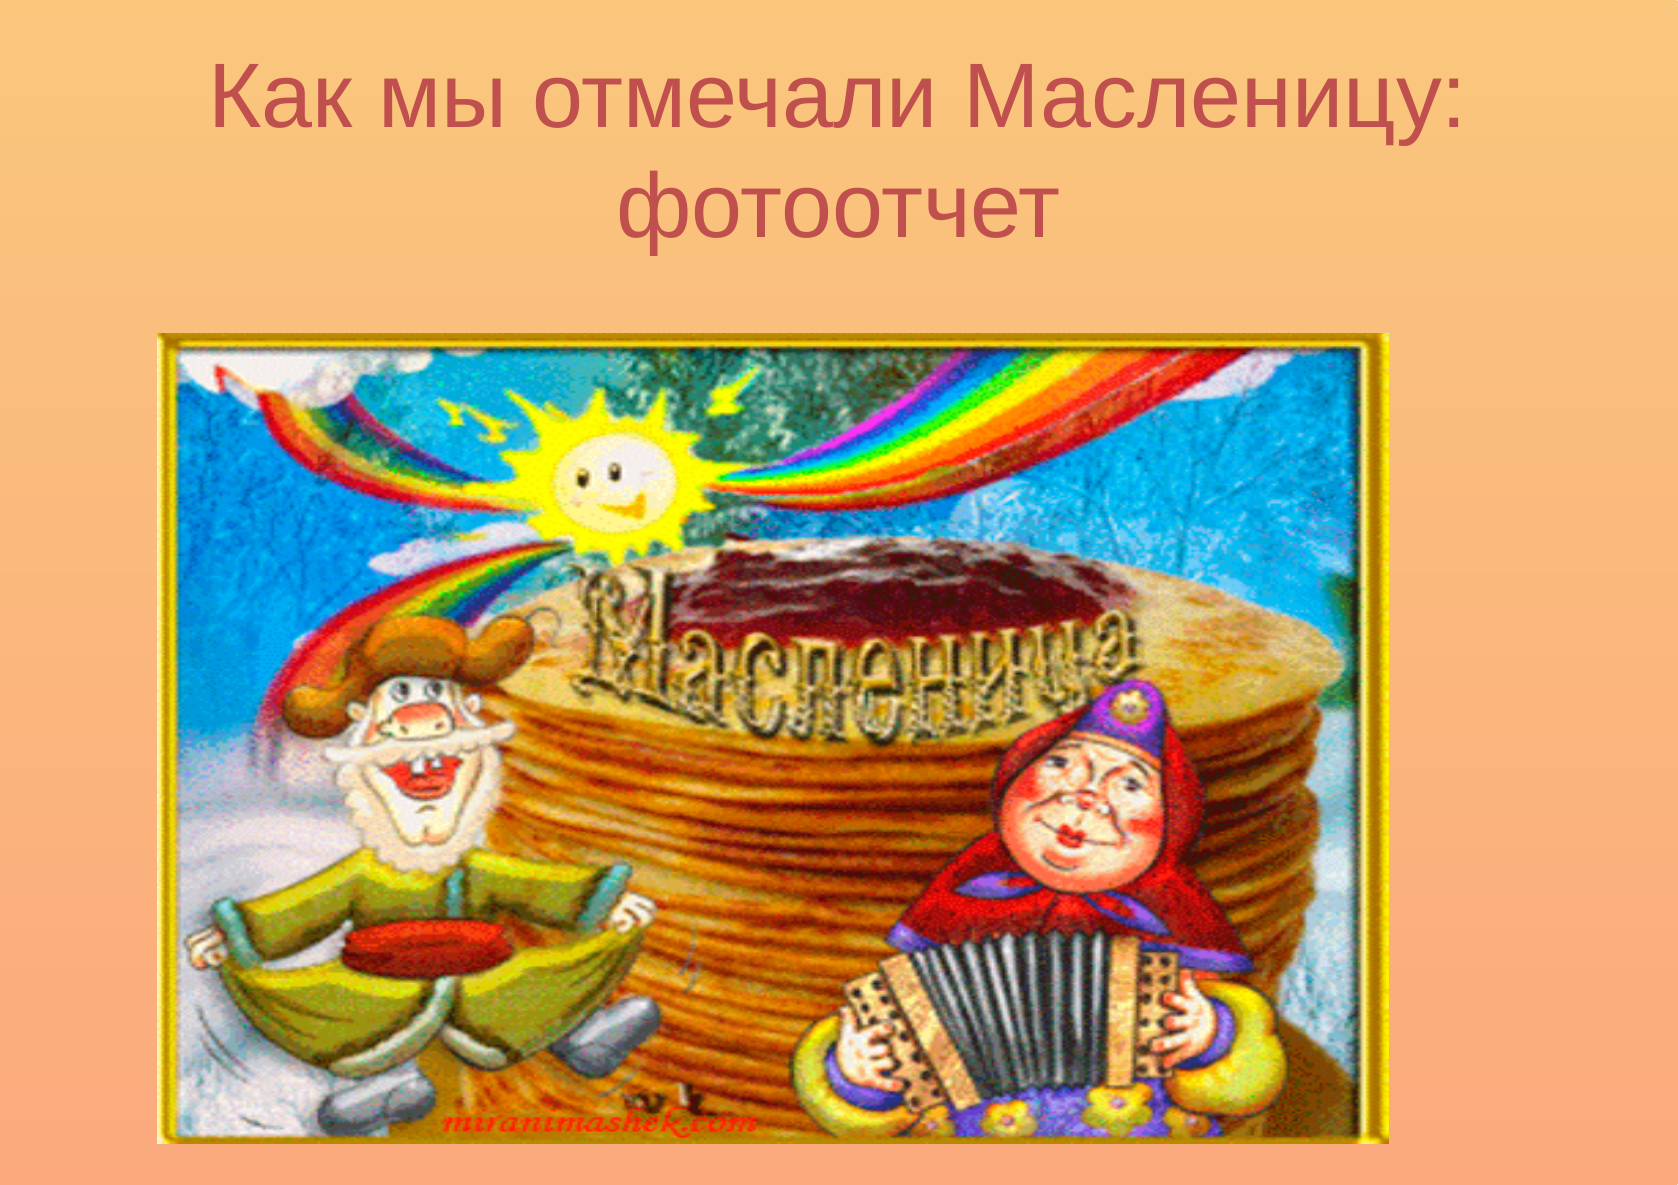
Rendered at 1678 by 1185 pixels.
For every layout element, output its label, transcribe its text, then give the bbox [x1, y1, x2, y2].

picture [156, 332, 1390, 1144]
title Как мы отмечали Масленицу: фотоотчет [83, 47, 1594, 246]
